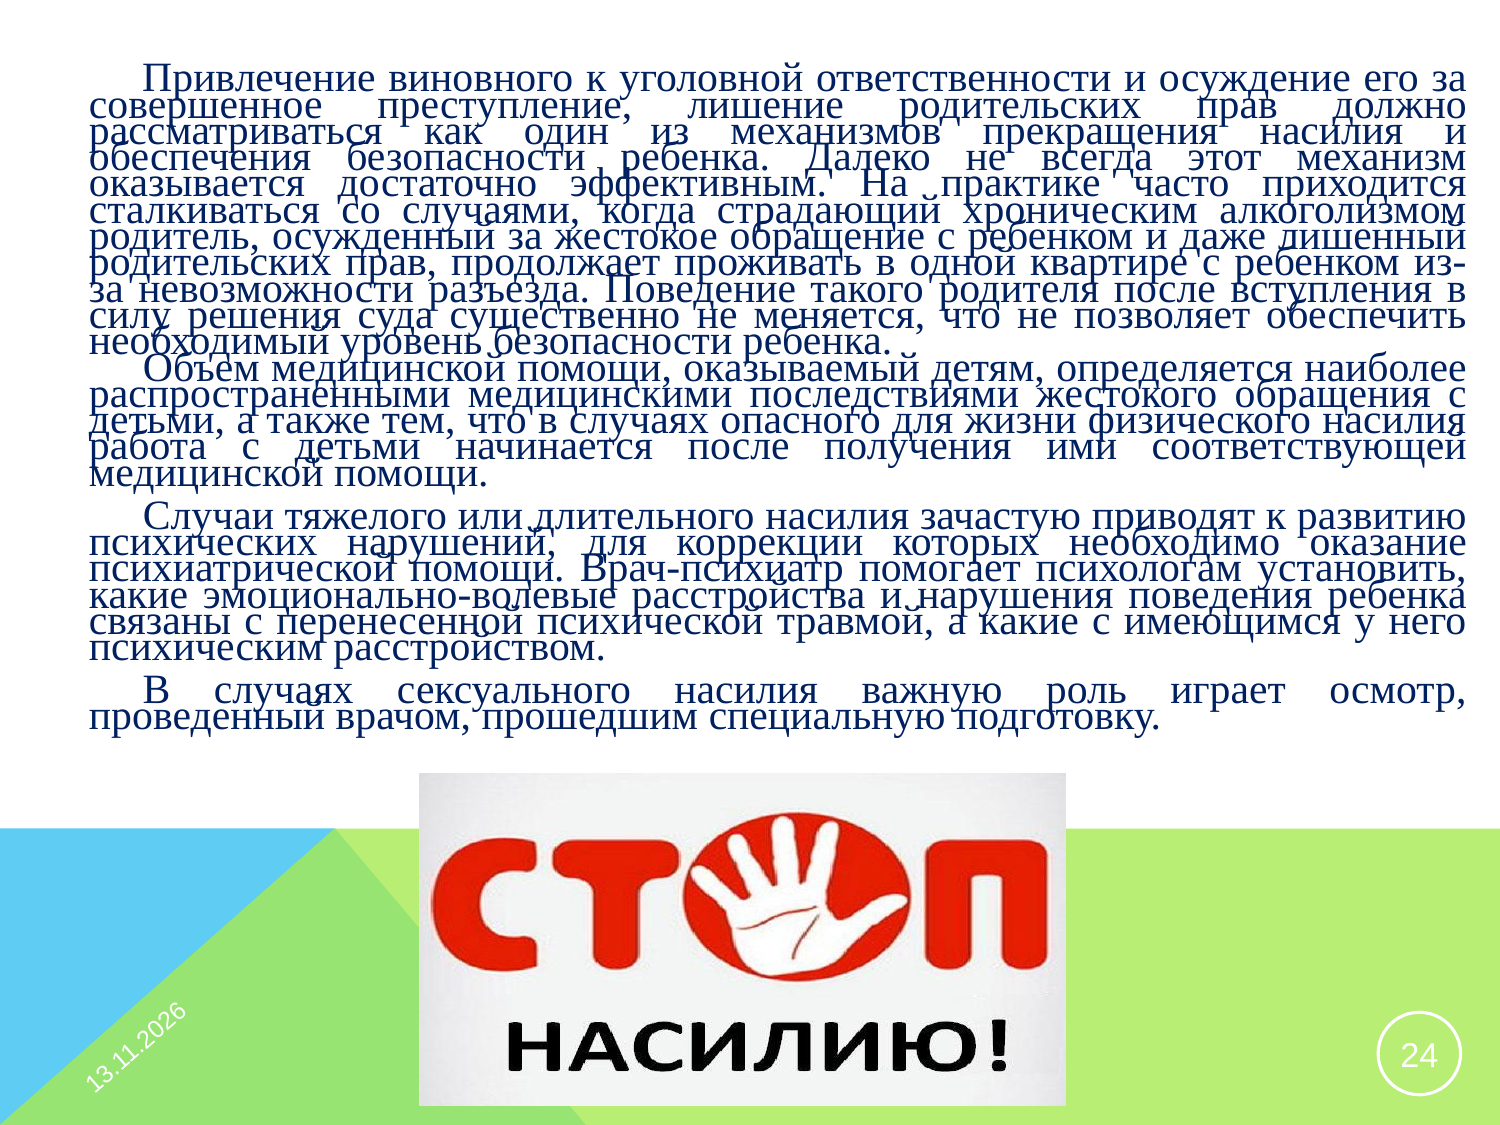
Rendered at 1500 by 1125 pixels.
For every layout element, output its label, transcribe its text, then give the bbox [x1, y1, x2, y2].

list Привлечение виновного к уголовной ответственности и осуждение его за совершенное преступление, лишение родительских прав должно рассматриваться как один из механизмов прекращения насилия и обеспечения безопасности ребенка. Далеко не всегда этот механизм оказывается достаточно эффективным. На практике часто приходится сталкиваться со случаями, когда страдающий хроническим алкоголизмом родитель, осужденный за жестокое обращение с ребенком и даже лишенный родительских прав, продолжает проживать в одной квартире с ребенком из-за невозможности разъезда. Поведение такого родителя после вступления в силу решения суда существенно не меняется, что не позволяет обеспечить необходимый уровень безопасности ребенка. Объем медицинской помощи, оказываемый детям, определяется наиболее распространенными медицинскими последствиями жестокого обращения с детьми, а также тем, что в случаях опасного для жизни физического насилия работа с детьми начинается после получения ими соответствующей медицинской помощи. Случаи тяжелого или длительного насилия зачастую приводят к развитию психических нарушений, для коррекции которых необходимо оказание психиатрической помощи. Врач-психиатр помогает психологам установить, какие эмоционально-волевые расстройства и нарушения поведения ребенка связаны с перенесенной психической травмой, а какие с имеющимся у него психическим расстройством. В случаях сексуального насилия важную роль играет осмотр, проведенный врачом, прошедшим специальную подготовку. [17, 66, 1483, 815]
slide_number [65, 849, 357, 1109]
picture [418, 773, 1066, 1107]
slide_number 24 [1376, 1010, 1463, 1097]
